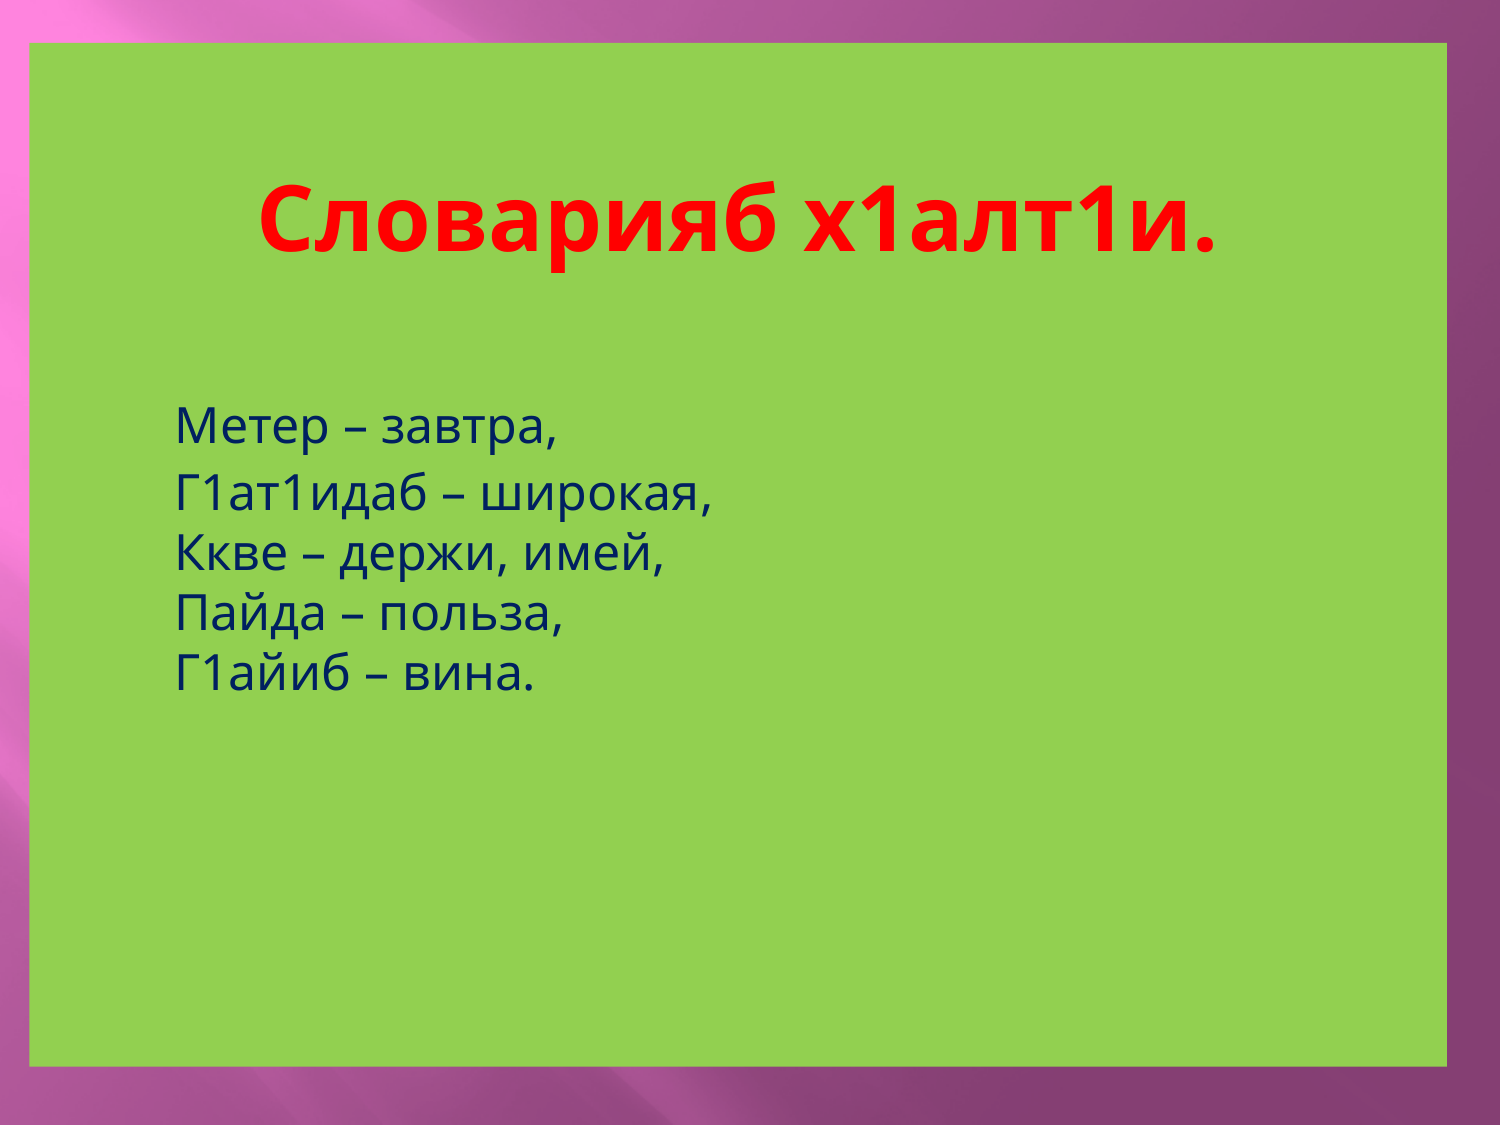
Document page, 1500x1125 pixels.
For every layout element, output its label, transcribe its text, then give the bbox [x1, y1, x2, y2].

text_box Словарияб х1алт1и. Метер – завтра, Г1ат1идаб – широкая, Ккве – держи, имей, Пайда – польза, Г1айиб – вина. [29, 42, 1447, 1067]
